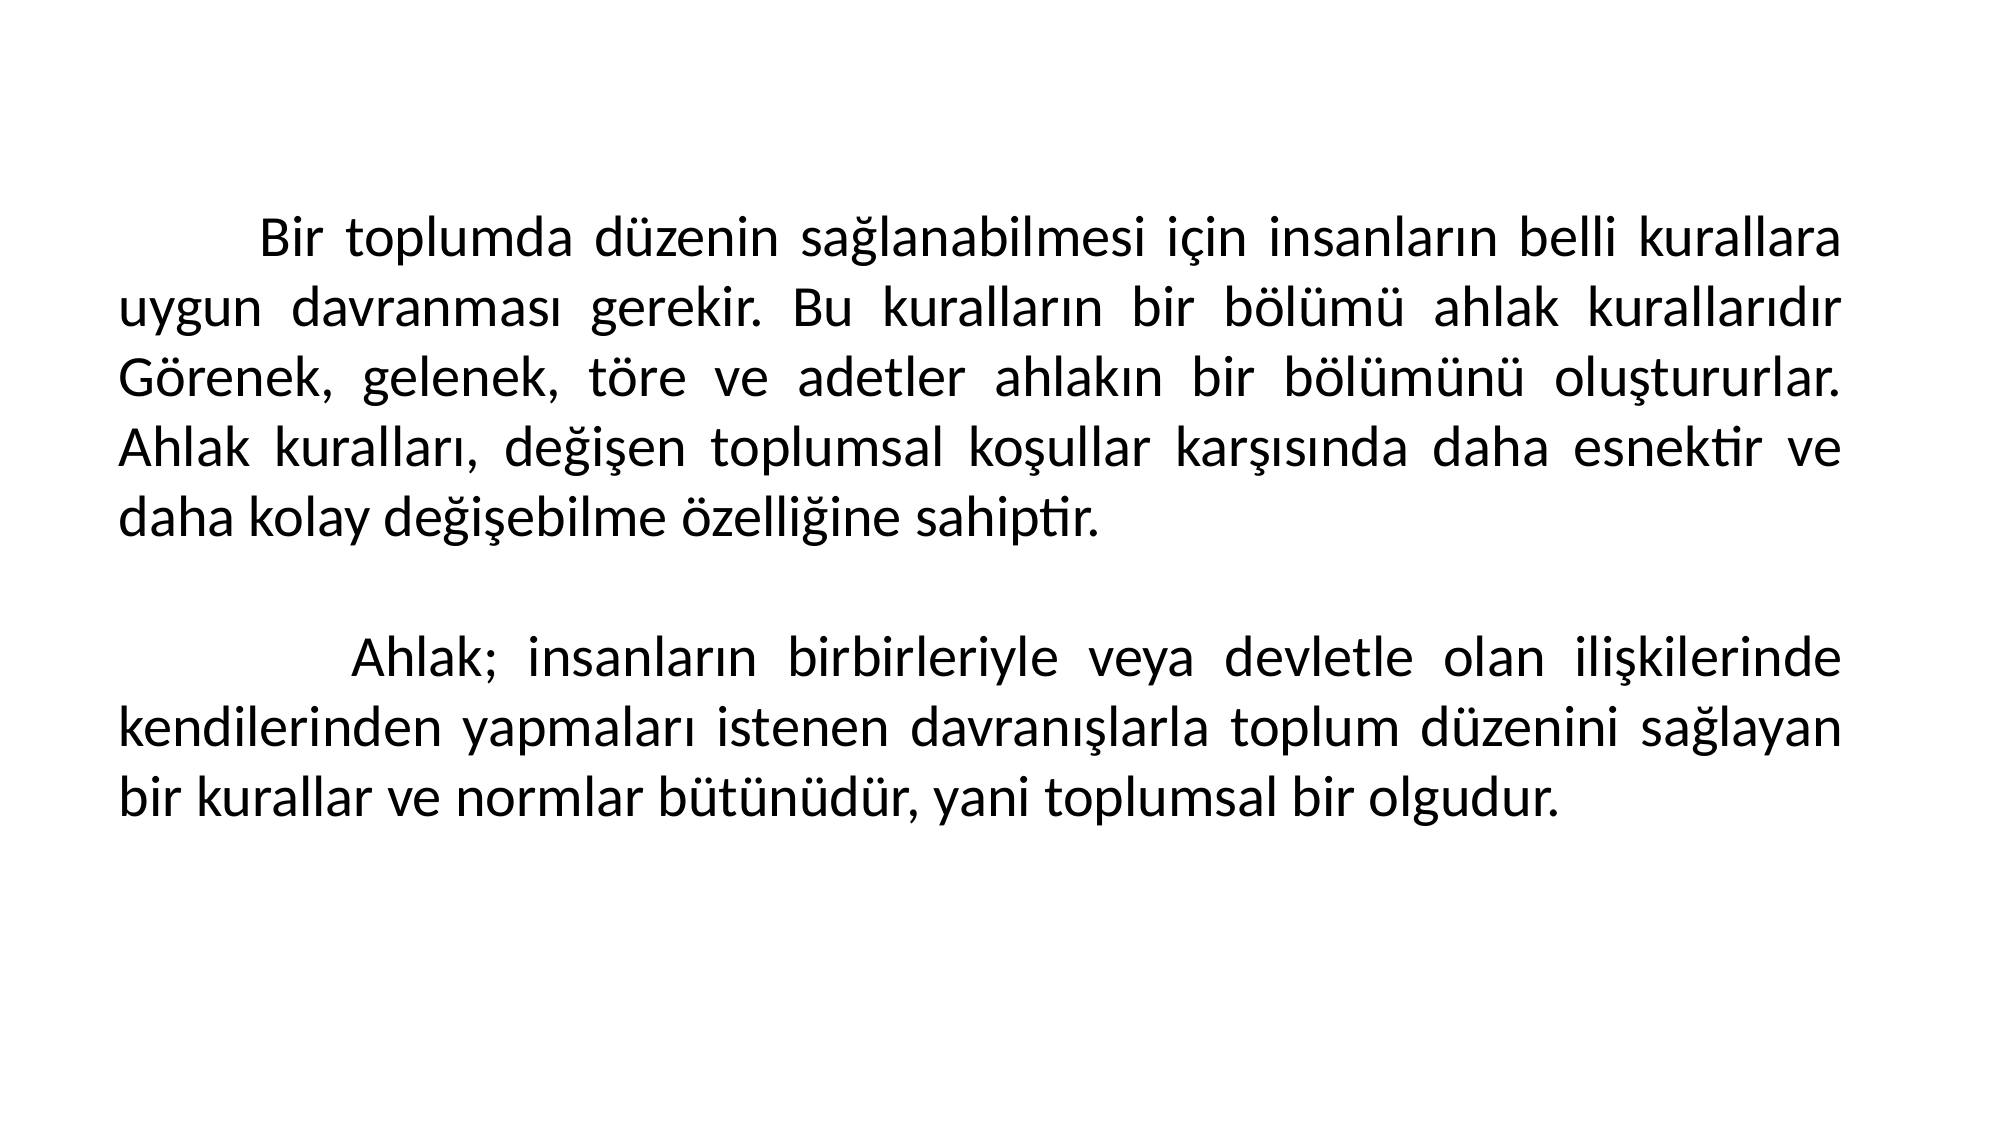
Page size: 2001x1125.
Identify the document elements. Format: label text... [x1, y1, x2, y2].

text_box Bir toplumda düzenin sağlanabilmesi için insanların belli kurallara uygun davranması gerekir. Bu kuralların bir bölümü ahlak kurallarıdır Görenek, gelenek, töre ve adetler ahlakın bir bölümünü oluştururlar. Ahlak kuralları, değişen toplumsal koşullar karşısında daha esnektir ve daha kolay değişebilme özelliğine sahiptir. Ahlak; insanların birbirleriyle veya devletle olan ilişkilerinde kendilerinden yapmaları istenen davranışlarla toplum düzenini sağlayan bir kurallar ve normlar bütünüdür, yani toplumsal bir olgudur. [103, 190, 1858, 835]
